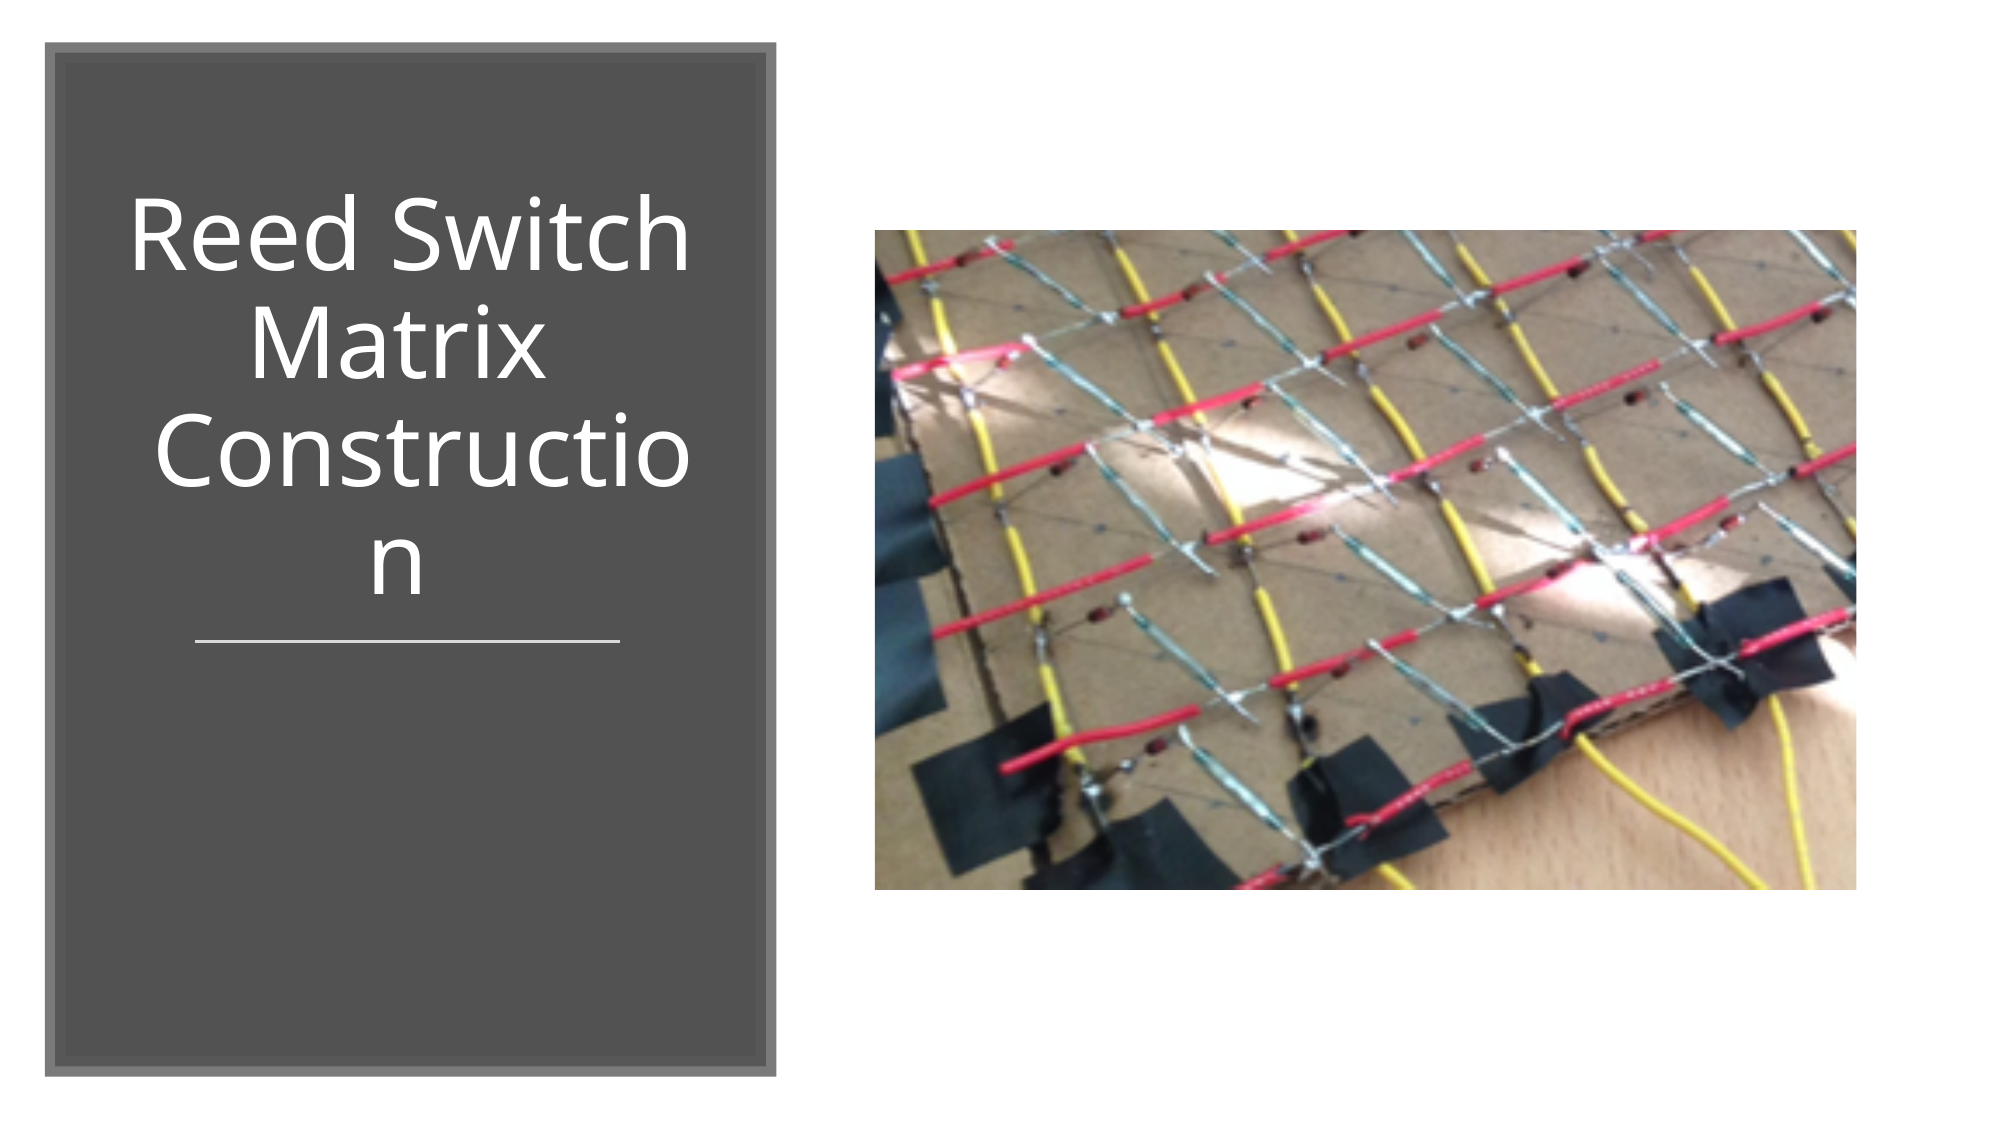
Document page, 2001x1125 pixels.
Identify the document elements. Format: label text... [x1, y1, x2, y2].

title Reed Switch Matrix Construction [110, 149, 711, 624]
text_box [54, 52, 767, 1067]
picture [874, 229, 1857, 890]
